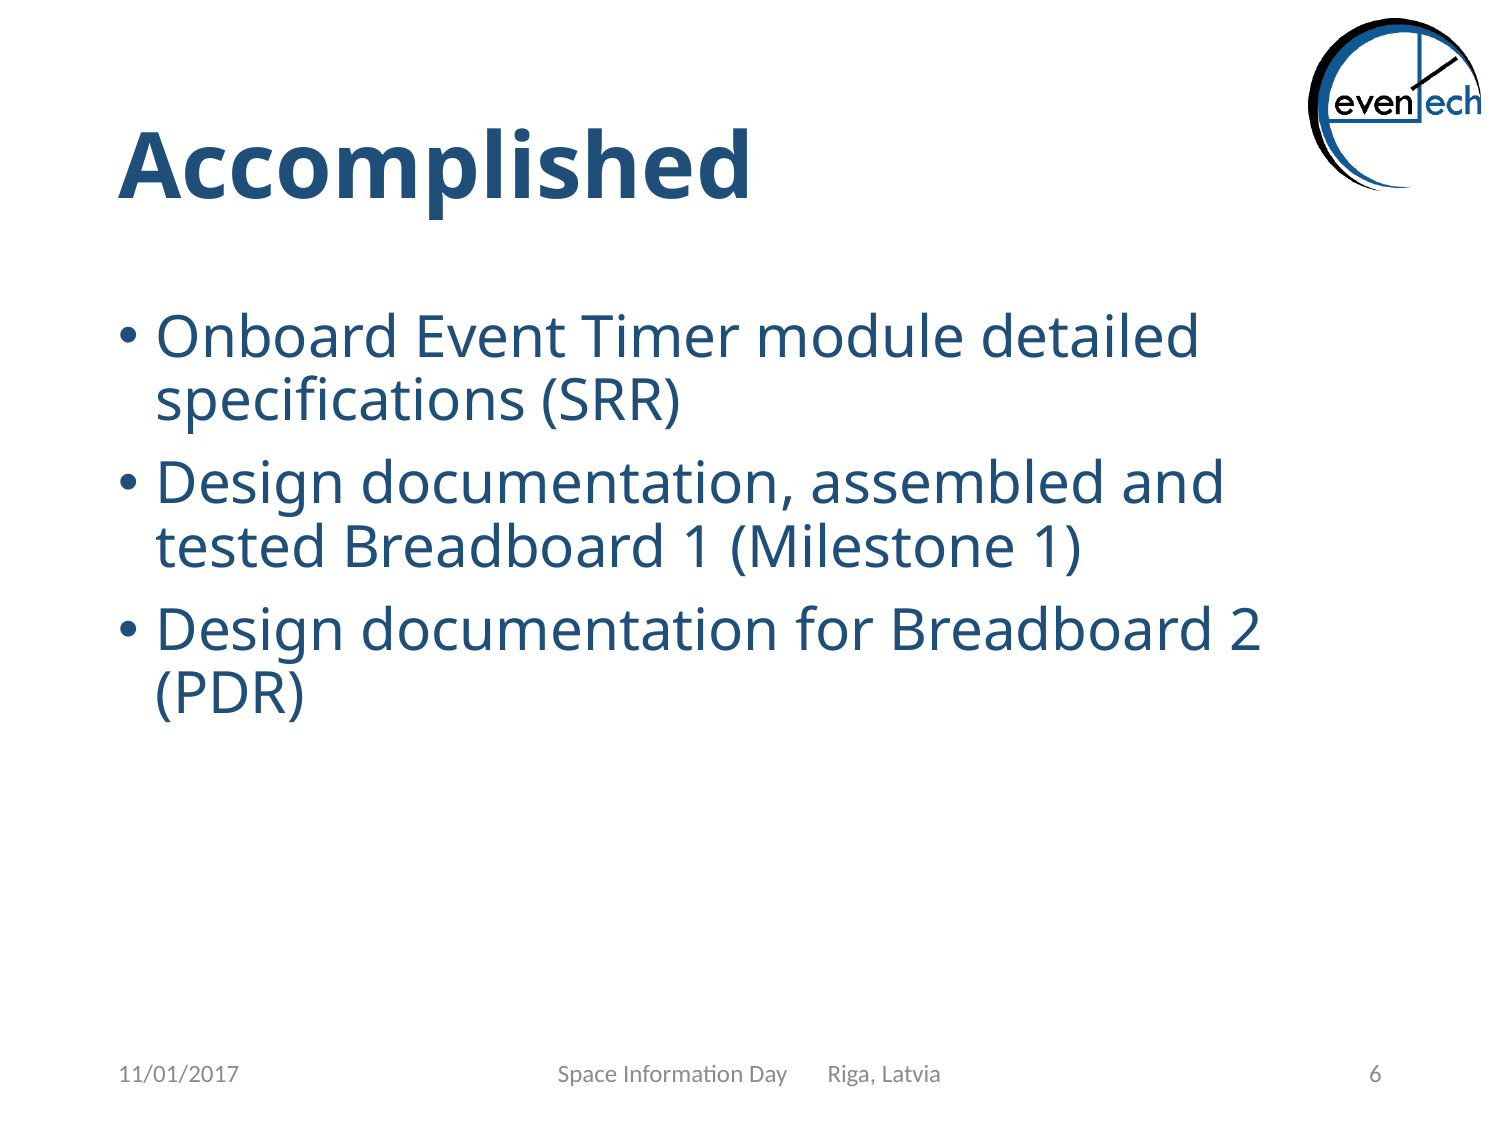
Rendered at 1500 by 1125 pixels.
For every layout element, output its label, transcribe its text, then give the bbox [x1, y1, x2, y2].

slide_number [103, 1042, 441, 1103]
picture [1307, 18, 1481, 191]
list Onboard Event Timer module detailed specifications (SRR) Design documentation, assembled and tested Breadboard 1 (Milestone 1) Design documentation for Breadboard 2 (PDR) [103, 299, 1397, 1014]
footer Space Information Day Riga, Latvia [496, 1042, 1004, 1103]
title Accomplished [103, 59, 1397, 278]
slide_number 6 [1059, 1042, 1397, 1103]
